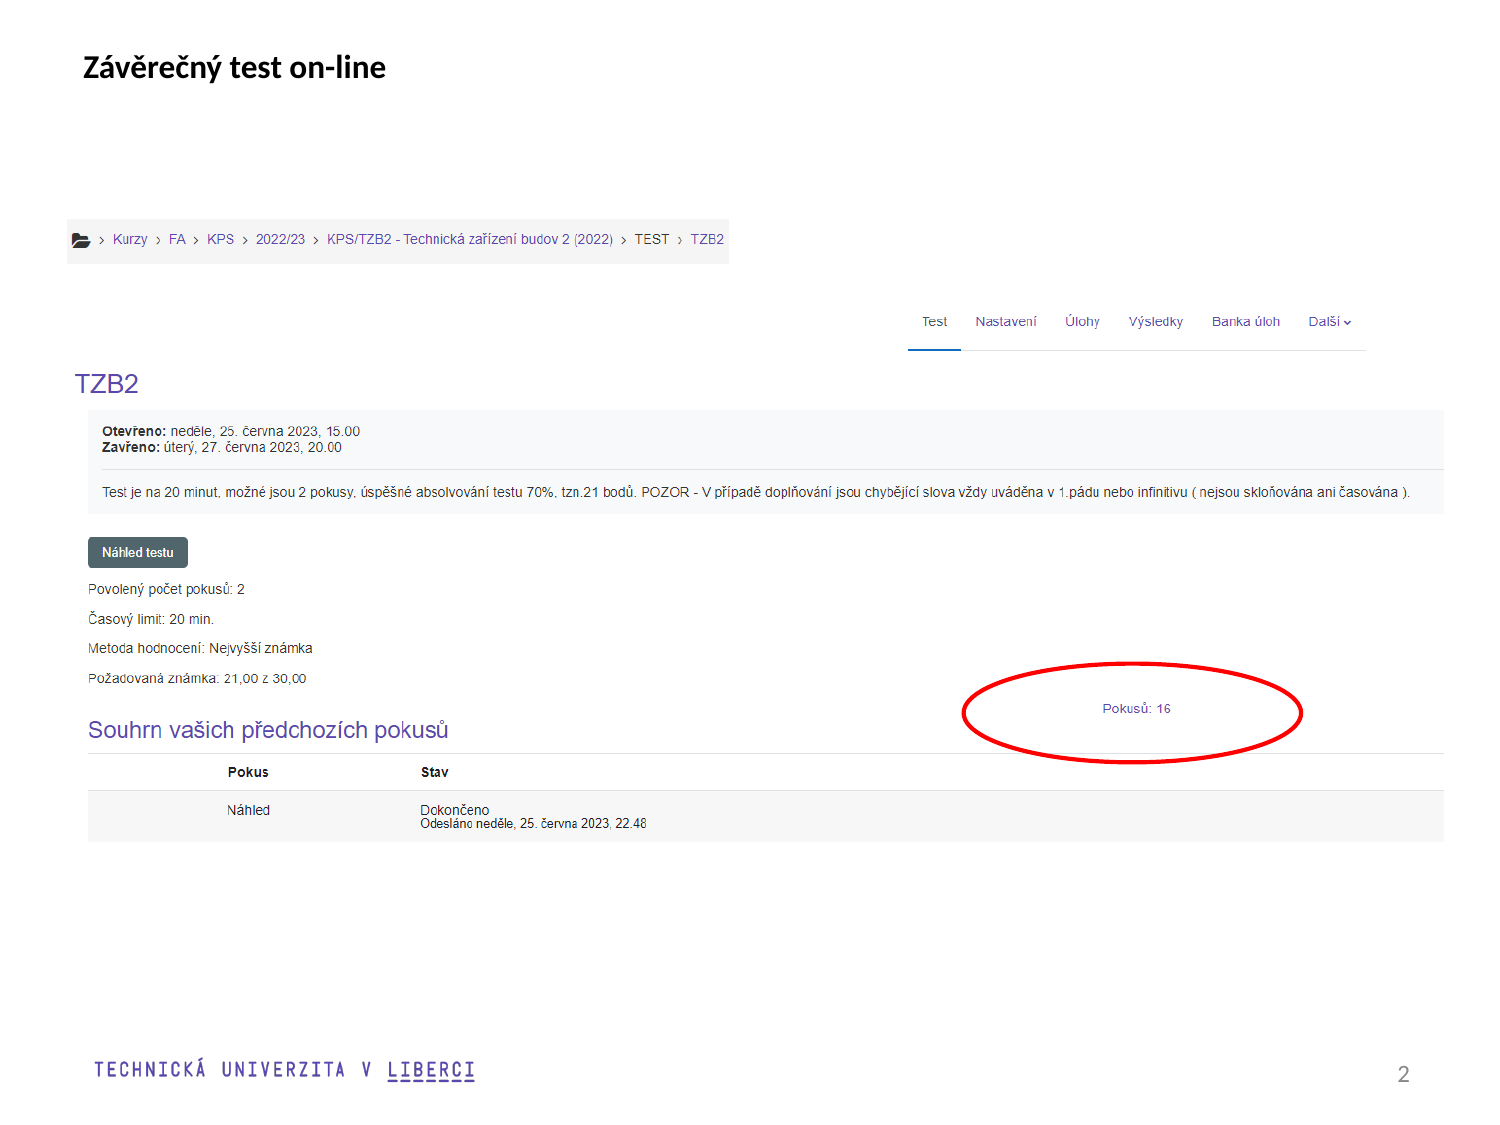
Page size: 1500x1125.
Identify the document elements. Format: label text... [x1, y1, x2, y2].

picture [55, 213, 1445, 853]
slide_number 2 [1074, 1042, 1425, 1103]
text_box Závěrečný test on-line [68, 37, 1409, 93]
picture [94, 1056, 488, 1091]
